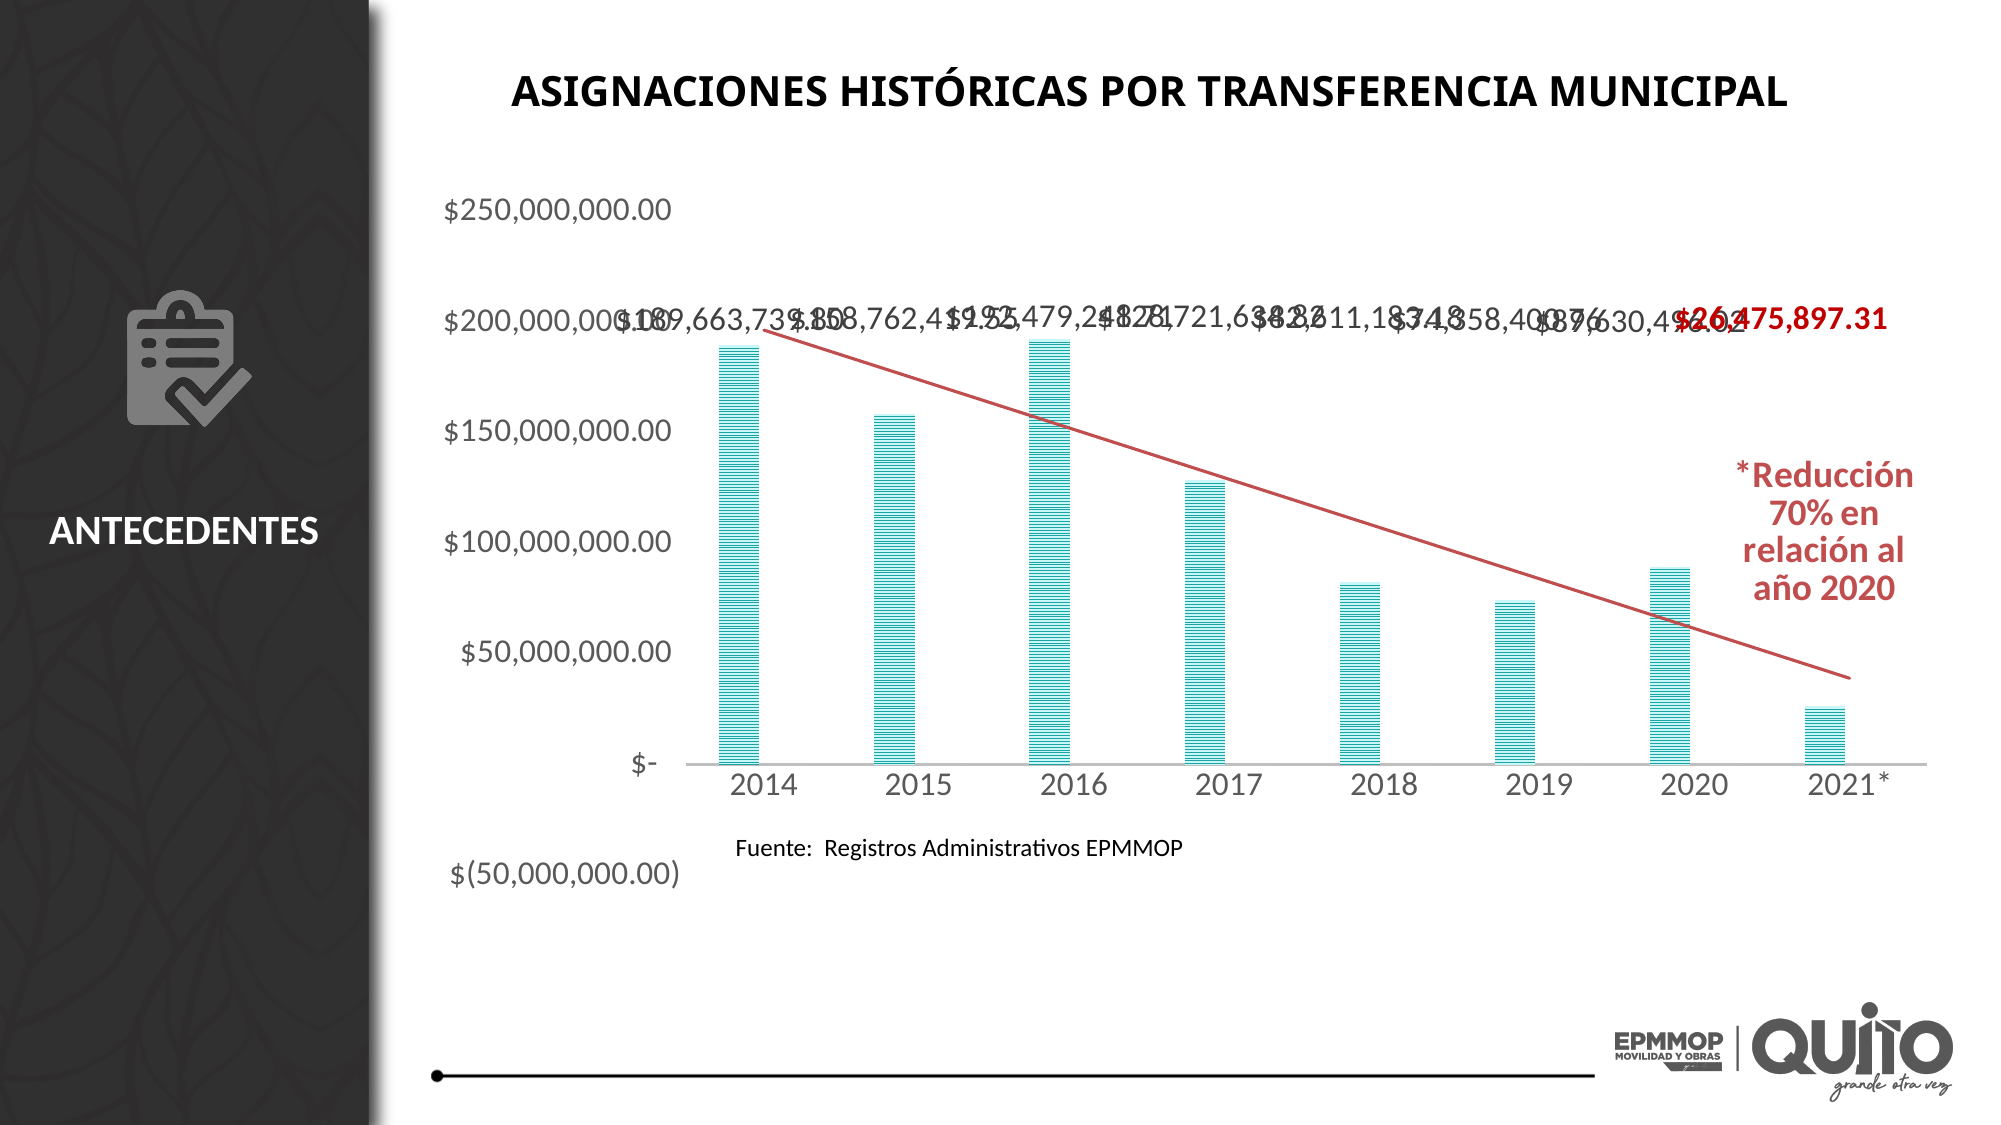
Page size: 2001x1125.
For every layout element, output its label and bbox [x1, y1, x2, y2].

picture [0, 0, 2000, 1125]
chart [433, 190, 1953, 919]
